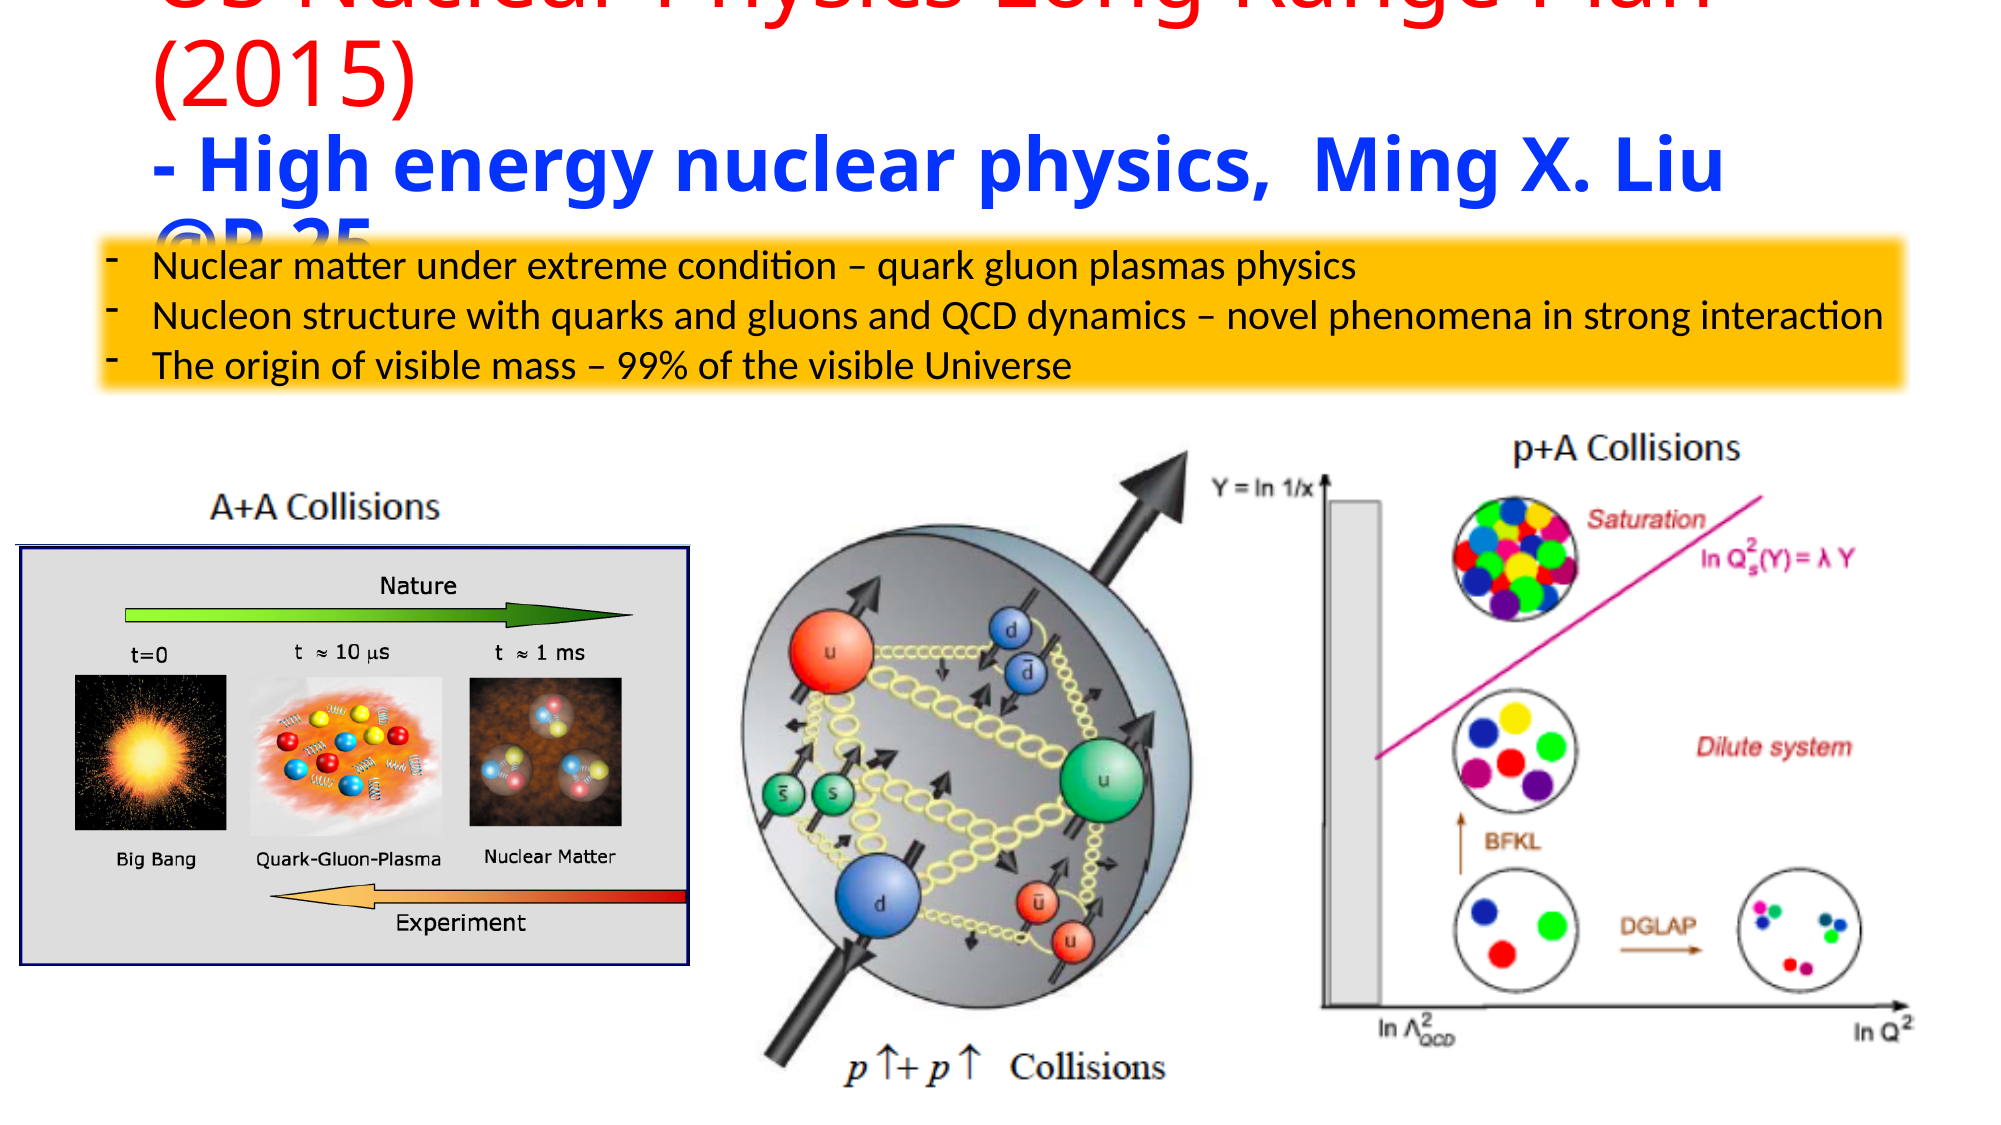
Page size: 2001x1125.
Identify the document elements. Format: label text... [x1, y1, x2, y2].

title US Nuclear Physics Long Range Plan (2015) - High energy nuclear physics, Ming X. Liu @P-25 [137, 0, 1863, 218]
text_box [0, 230, 2000, 1125]
